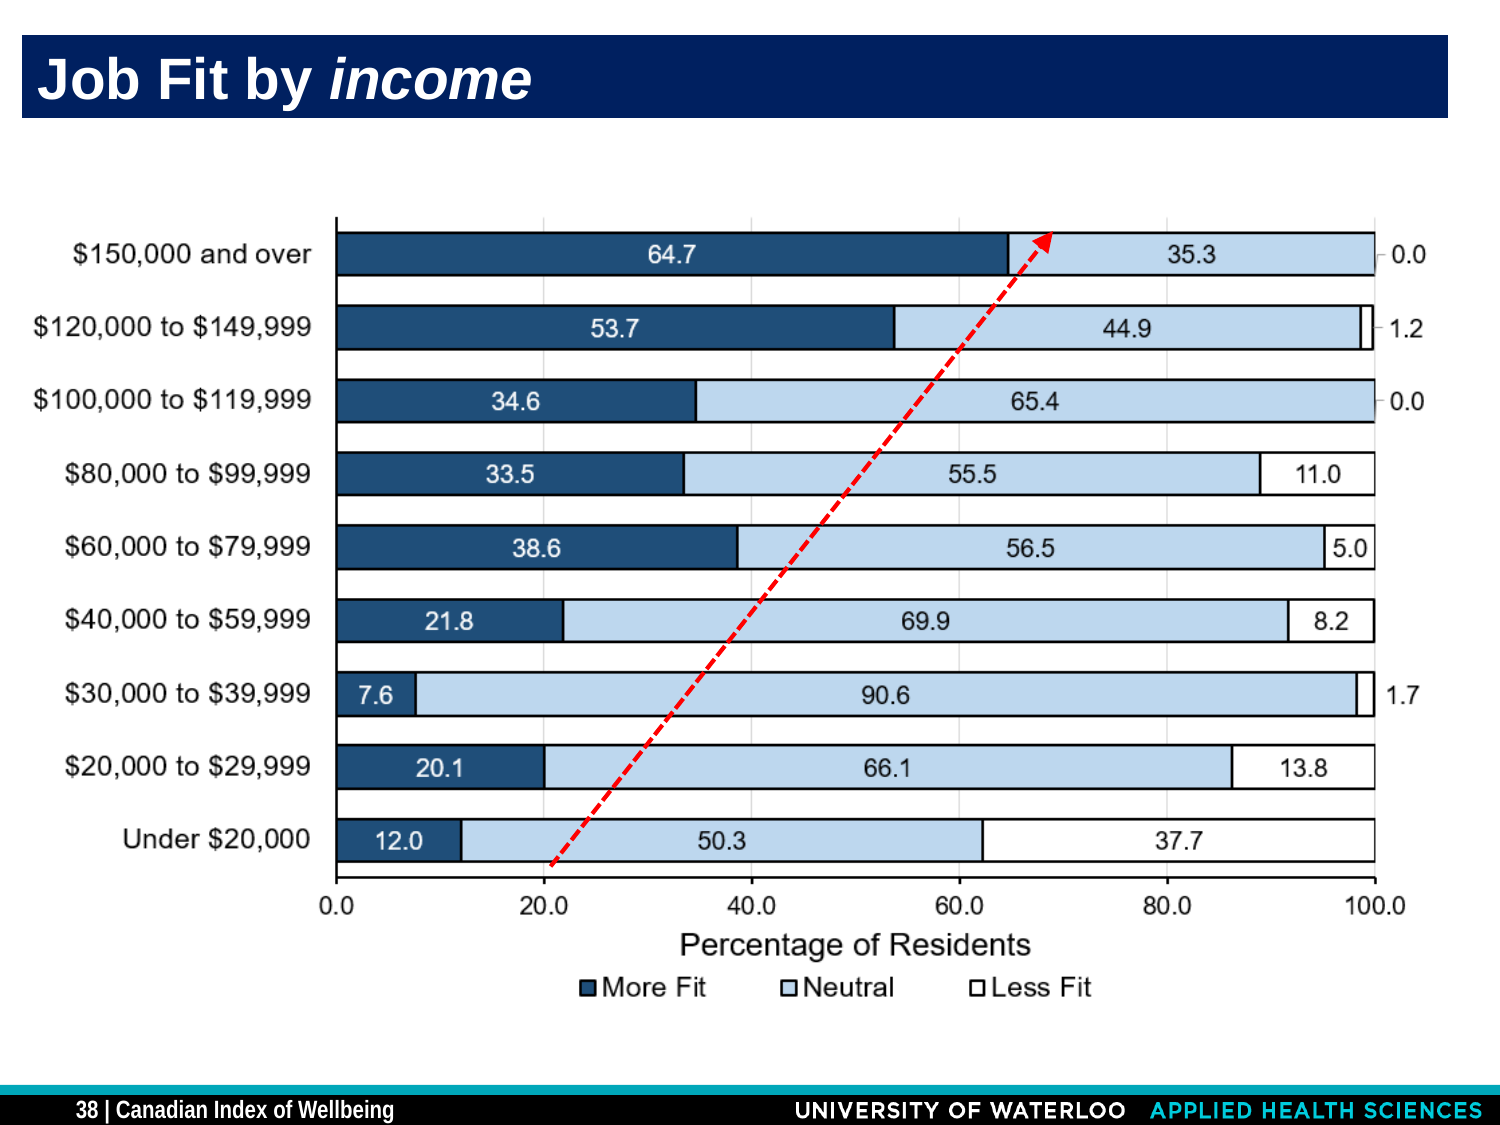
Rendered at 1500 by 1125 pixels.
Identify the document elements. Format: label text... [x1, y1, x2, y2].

picture [22, 187, 1449, 1010]
text_box Job Fit by income [22, 35, 1448, 118]
picture [0, 1095, 1500, 1125]
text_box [550, 230, 1054, 867]
